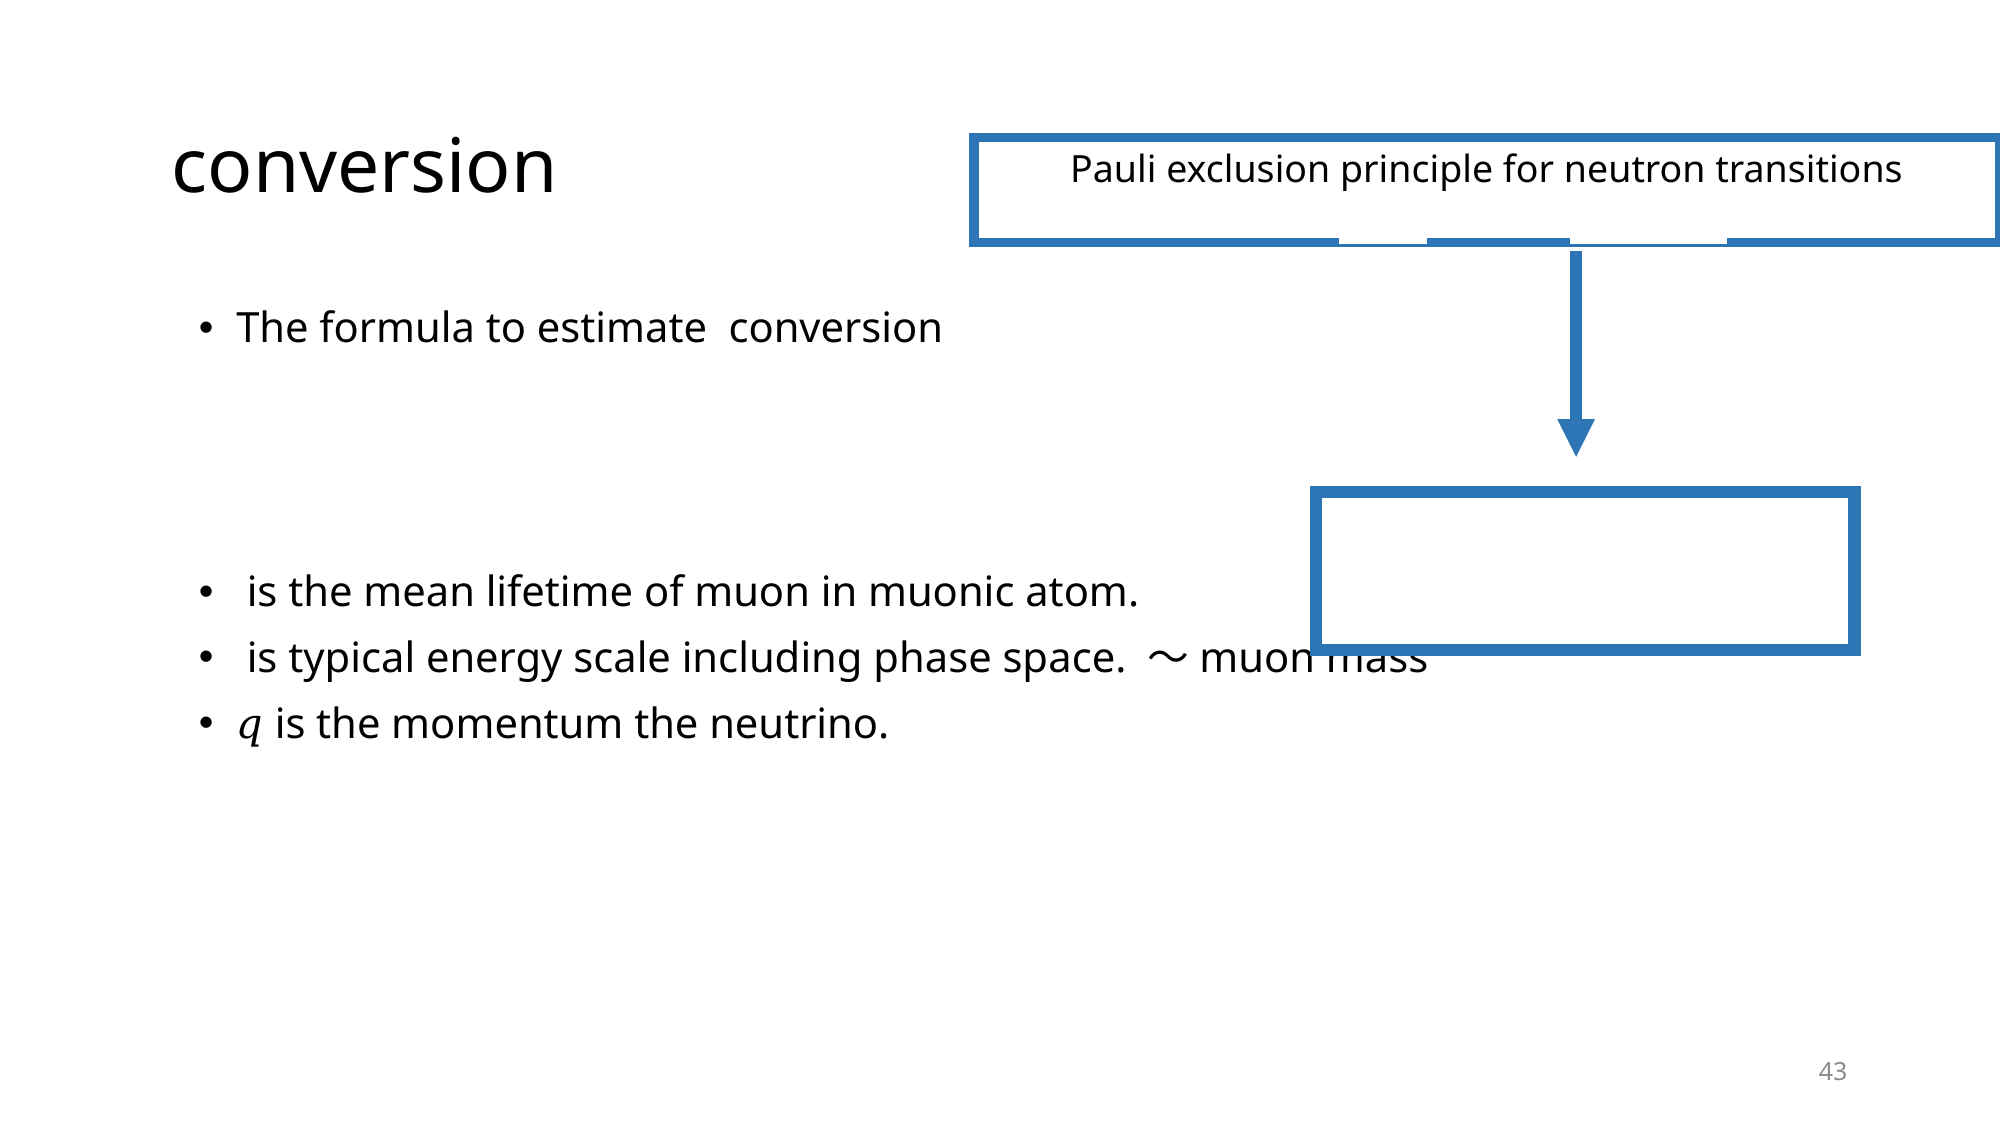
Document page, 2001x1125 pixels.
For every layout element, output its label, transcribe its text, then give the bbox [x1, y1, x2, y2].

text_box [1315, 491, 1856, 651]
slide_number 43 [1412, 1042, 1863, 1103]
